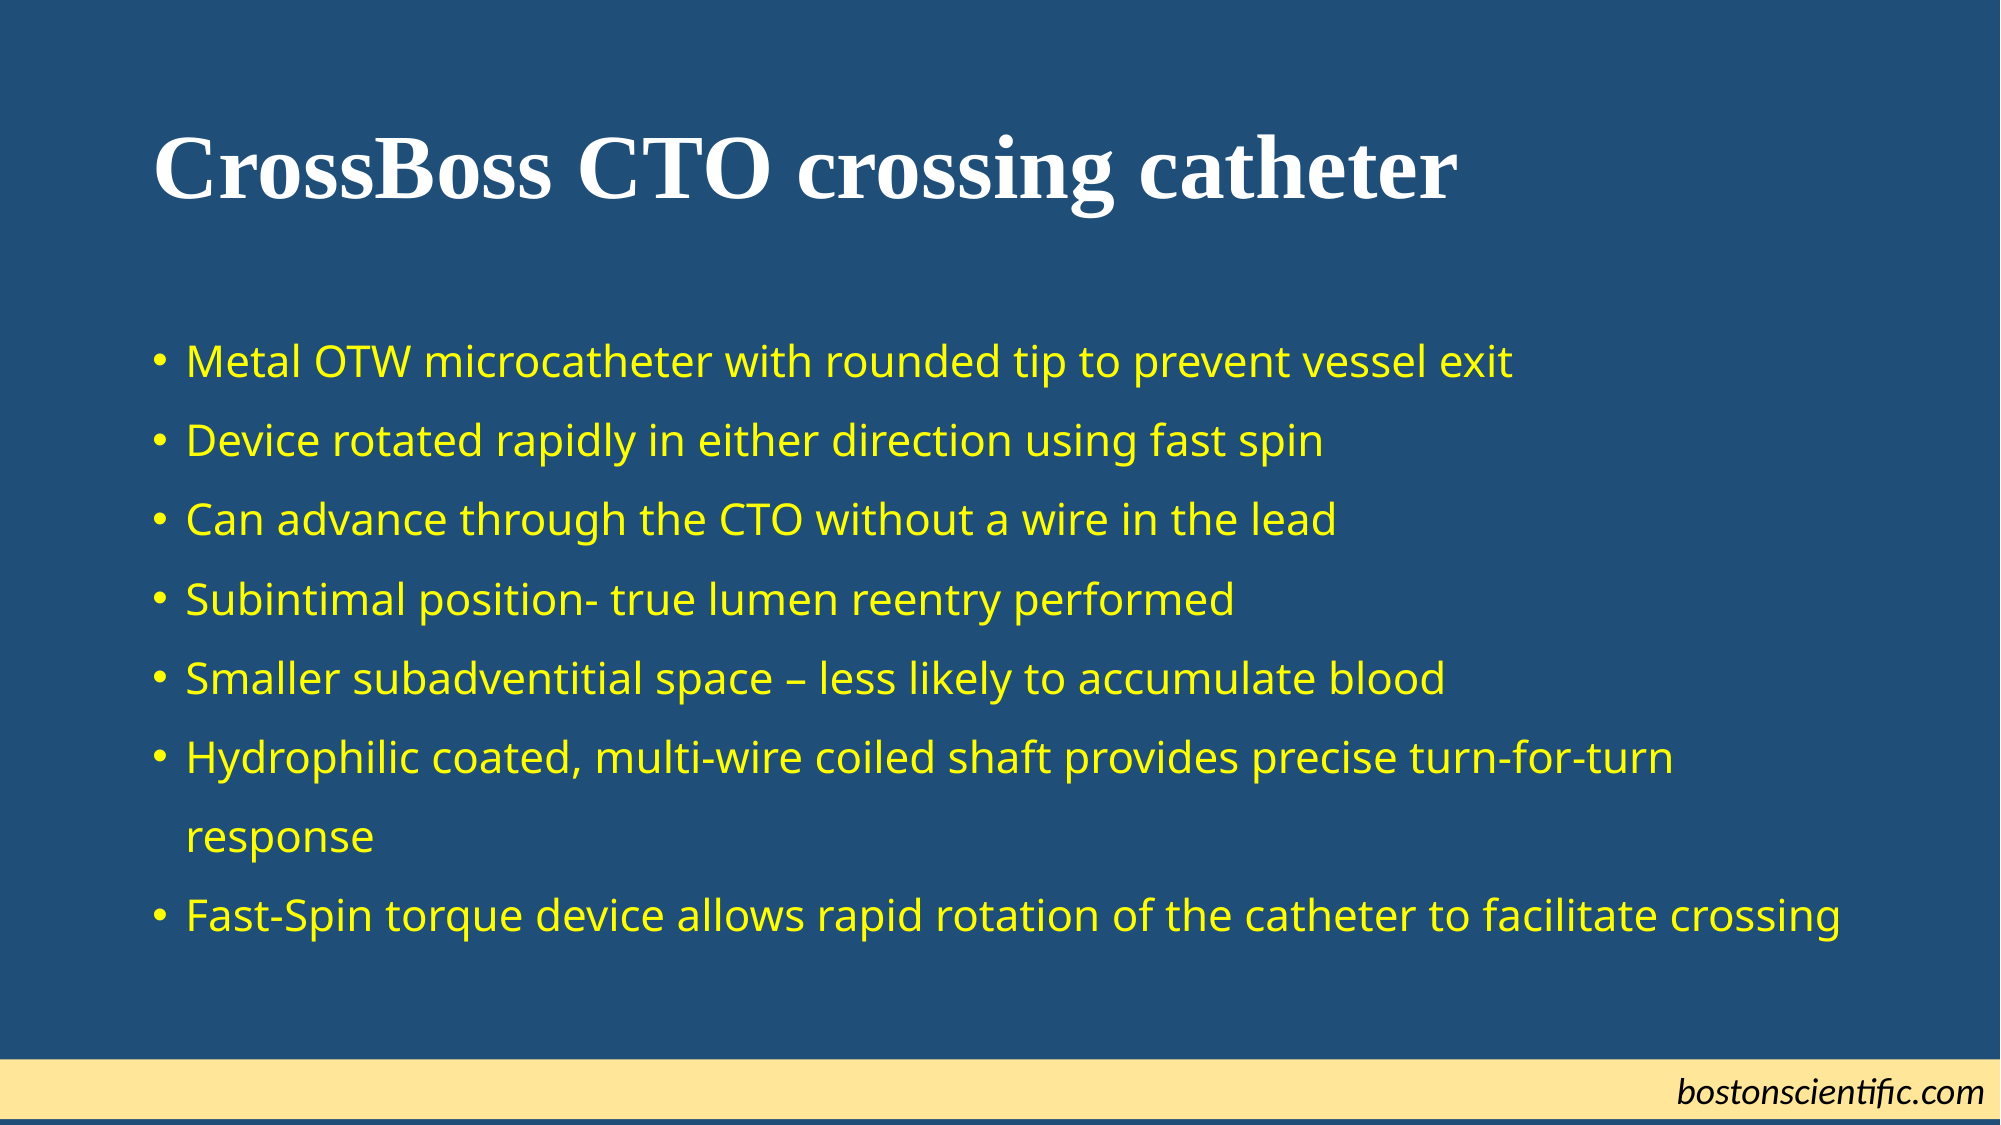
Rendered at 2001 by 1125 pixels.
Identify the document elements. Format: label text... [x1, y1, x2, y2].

text_box bostonscientific.com [0, 1059, 2000, 1120]
title CrossBoss CTO crossing catheter [137, 59, 1863, 278]
list Metal OTW microcatheter with rounded tip to prevent vessel exit Device rotated rapidly in either direction using fast spin Can advance through the CTO without a wire in the lead Subintimal position- true lumen reentry performed Smaller subadventitial space – less likely to accumulate blood Hydrophilic coated, multi-wire coiled shaft provides precise turn-for-turn response Fast-Spin torque device allows rapid rotation of the catheter to facilitate crossing [137, 299, 1863, 1014]
